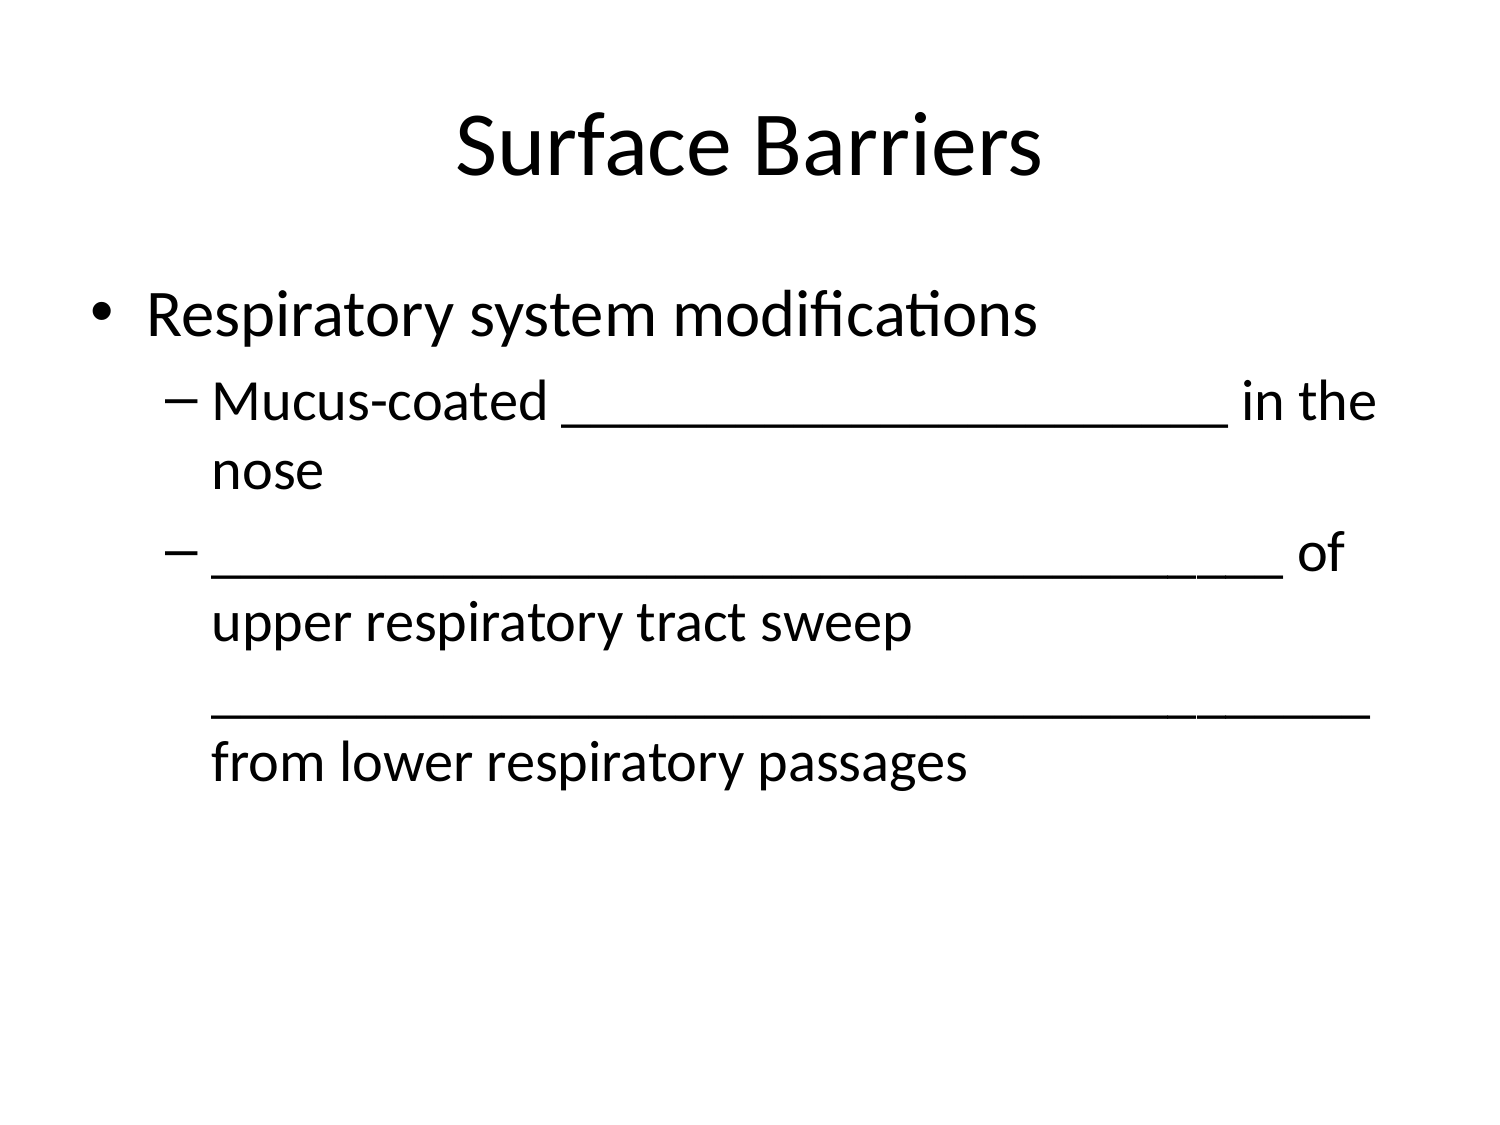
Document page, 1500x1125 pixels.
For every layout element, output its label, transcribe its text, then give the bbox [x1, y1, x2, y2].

title Surface Barriers [75, 45, 1425, 233]
list Respiratory system modifications Mucus-coated _______________________ in the nose _____________________________________ of upper respiratory tract sweep ________________________________________ from lower respiratory passages [75, 262, 1425, 1005]
